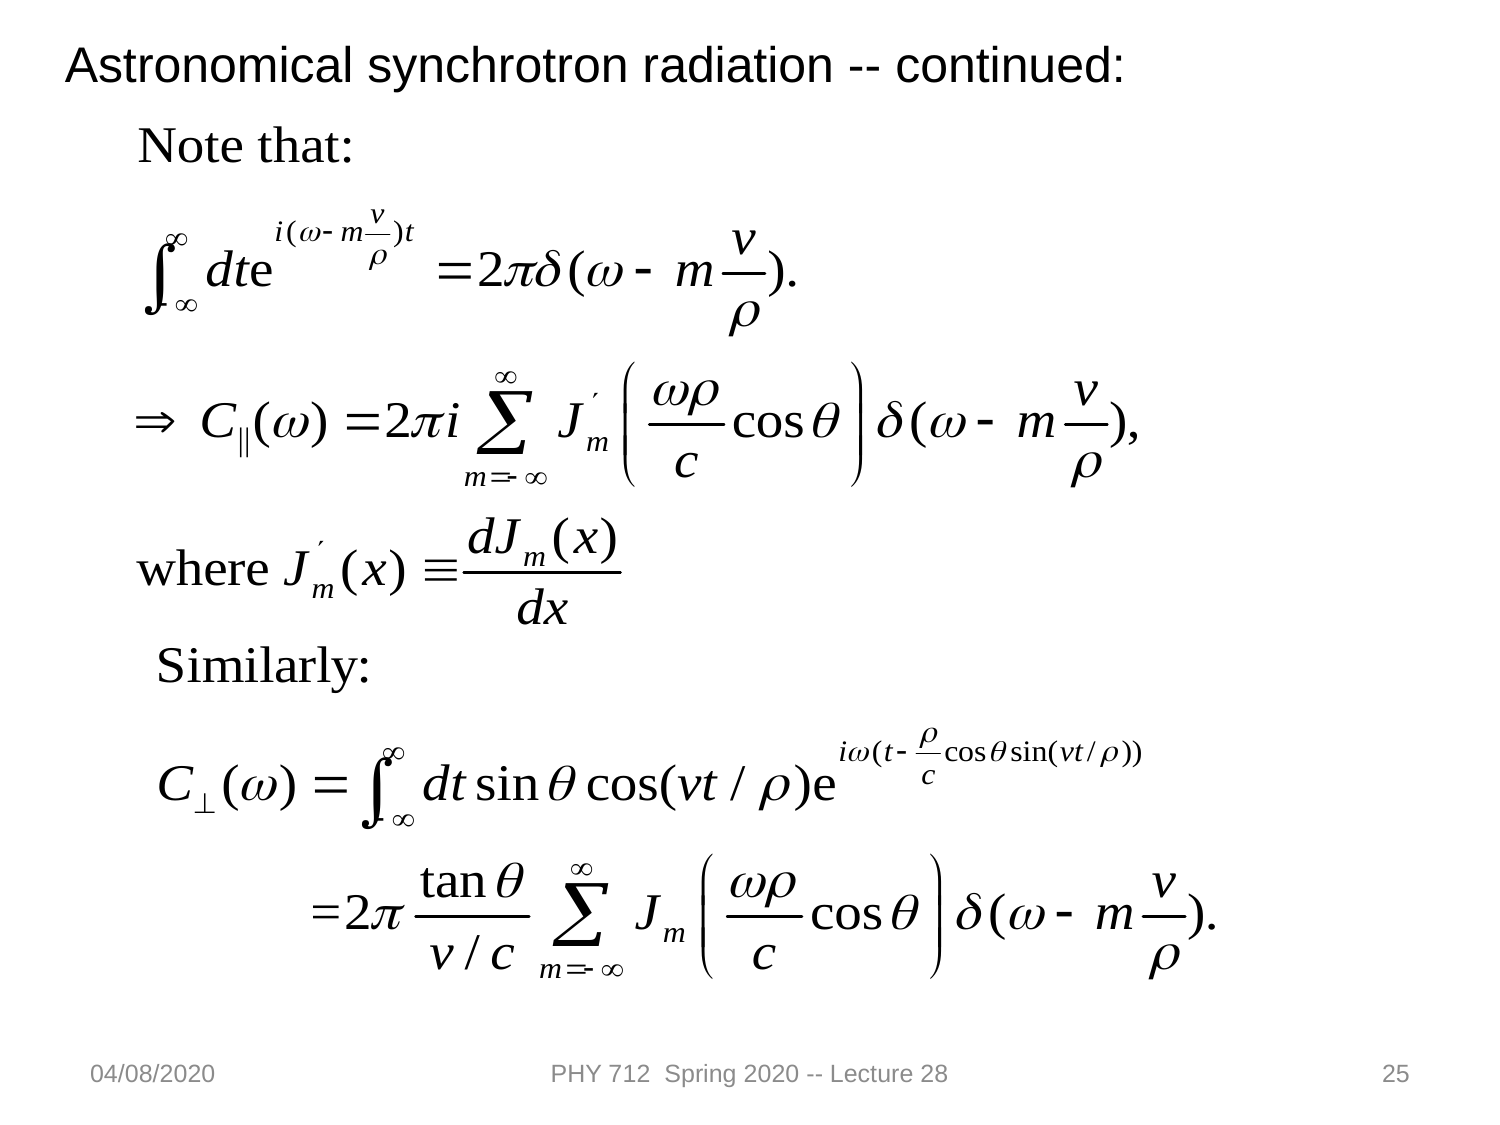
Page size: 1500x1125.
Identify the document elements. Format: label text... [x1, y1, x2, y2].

text_box Astronomical synchrotron radiation -- continued: [49, 24, 1263, 100]
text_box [126, 114, 1151, 638]
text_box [149, 637, 1225, 994]
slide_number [75, 1042, 425, 1103]
footer PHY 712 Spring 2020 -- Lecture 28 [512, 1042, 988, 1103]
slide_number 25 [1074, 1042, 1425, 1103]
